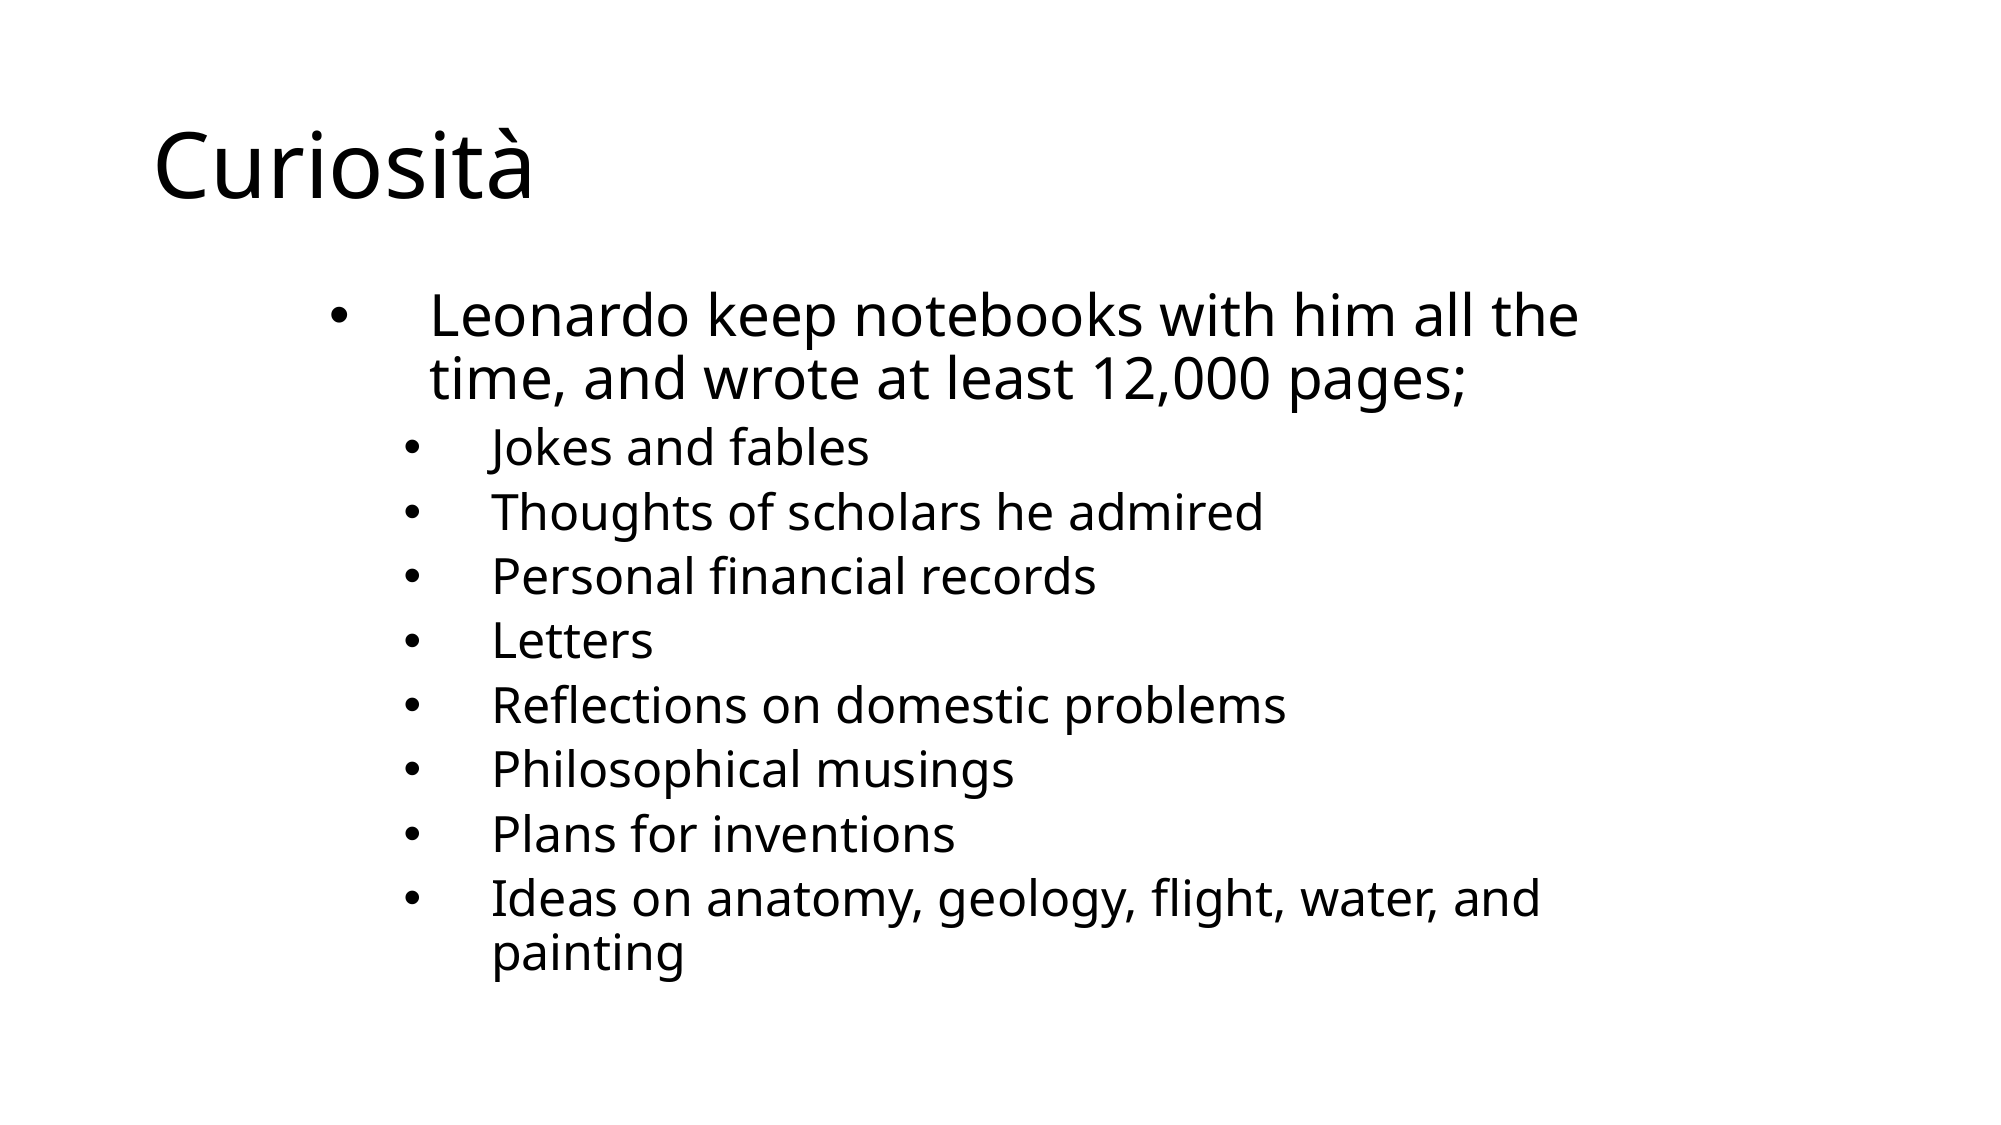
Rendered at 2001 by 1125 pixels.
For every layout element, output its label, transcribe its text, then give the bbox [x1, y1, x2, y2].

list Leonardo keep notebooks with him all the time, and wrote at least 12,000 pages; Jokes and fables Thoughts of scholars he admired Personal financial records Letters Reflections on domestic problems Philosophical musings Plans for inventions Ideas on anatomy, geology, flight, water, and painting [314, 278, 1709, 1025]
title Curiosità [137, 59, 1863, 278]
